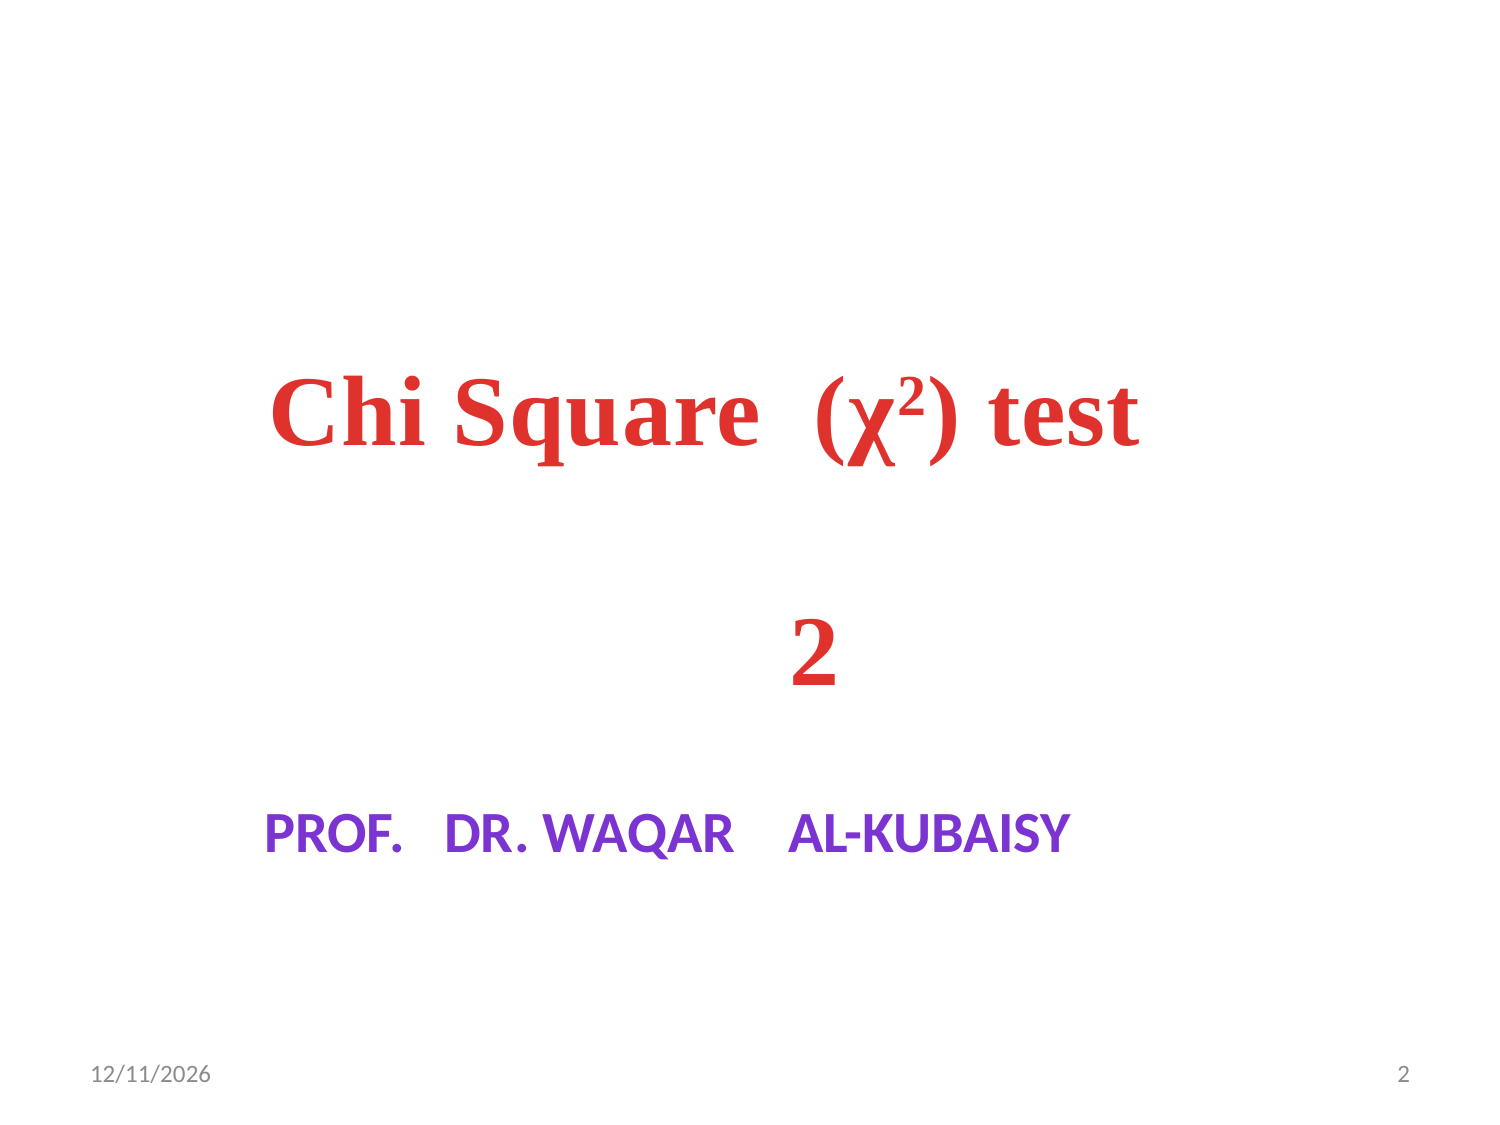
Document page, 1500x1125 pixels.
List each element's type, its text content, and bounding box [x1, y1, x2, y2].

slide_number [75, 1042, 425, 1103]
text_box Prof. Dr. WAQAR AL-KUBAISY [249, 786, 1100, 872]
text_box Chi Square (χ2) test 2 [253, 338, 1353, 713]
slide_number 2 [1074, 1042, 1425, 1103]
